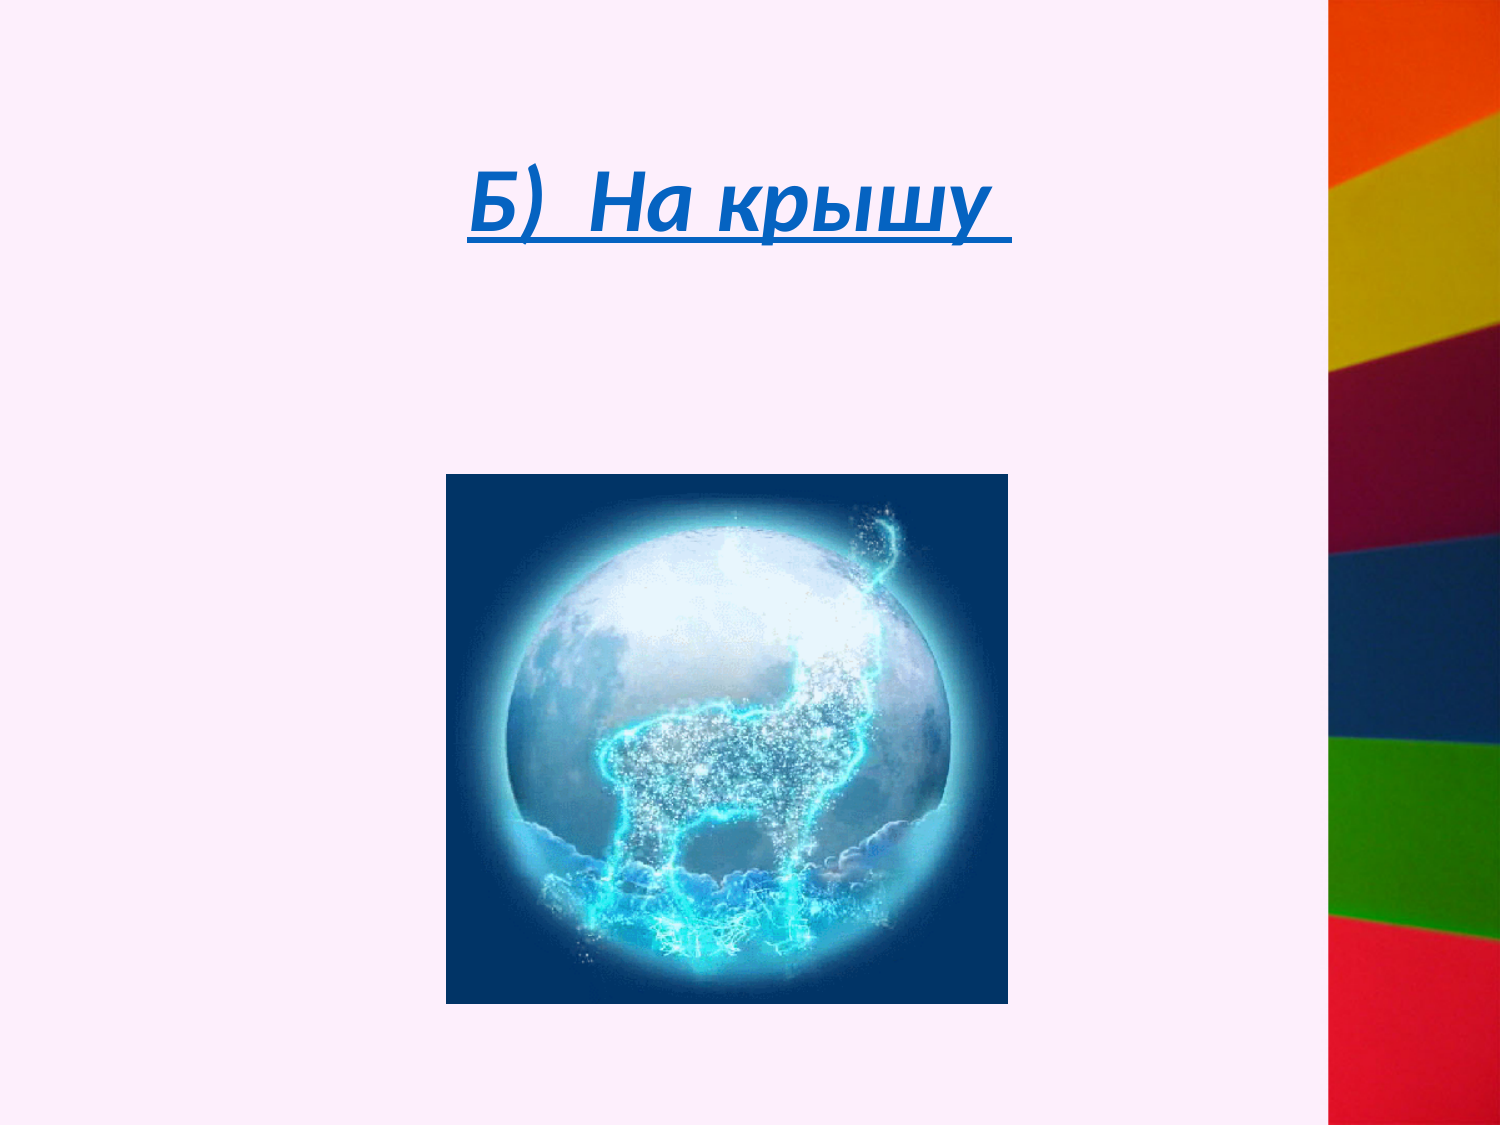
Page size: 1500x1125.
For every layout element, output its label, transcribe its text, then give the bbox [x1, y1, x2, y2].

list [446, 474, 1008, 1004]
title Б) На крышу [103, 59, 1397, 345]
picture [0, 0, 1500, 1125]
